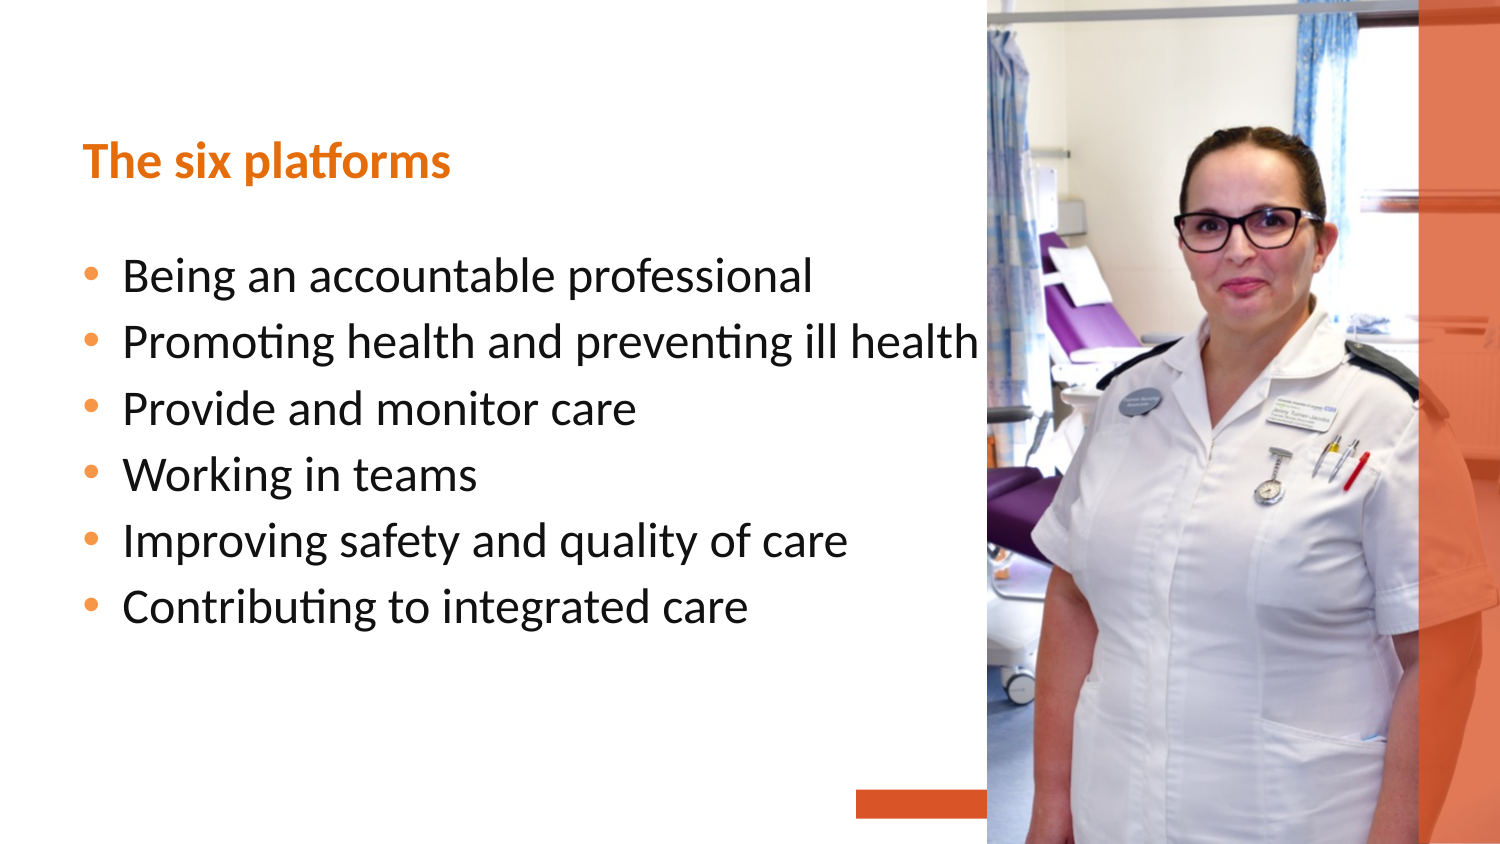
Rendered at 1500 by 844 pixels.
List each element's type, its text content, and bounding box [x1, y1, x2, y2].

picture [987, 0, 1418, 844]
list Being an accountable professional Promoting health and preventing ill health Provide and monitor care Working in teams Improving safety and quality of care Contributing to integrated care [74, 234, 1417, 755]
title The six platforms [74, 58, 1162, 201]
